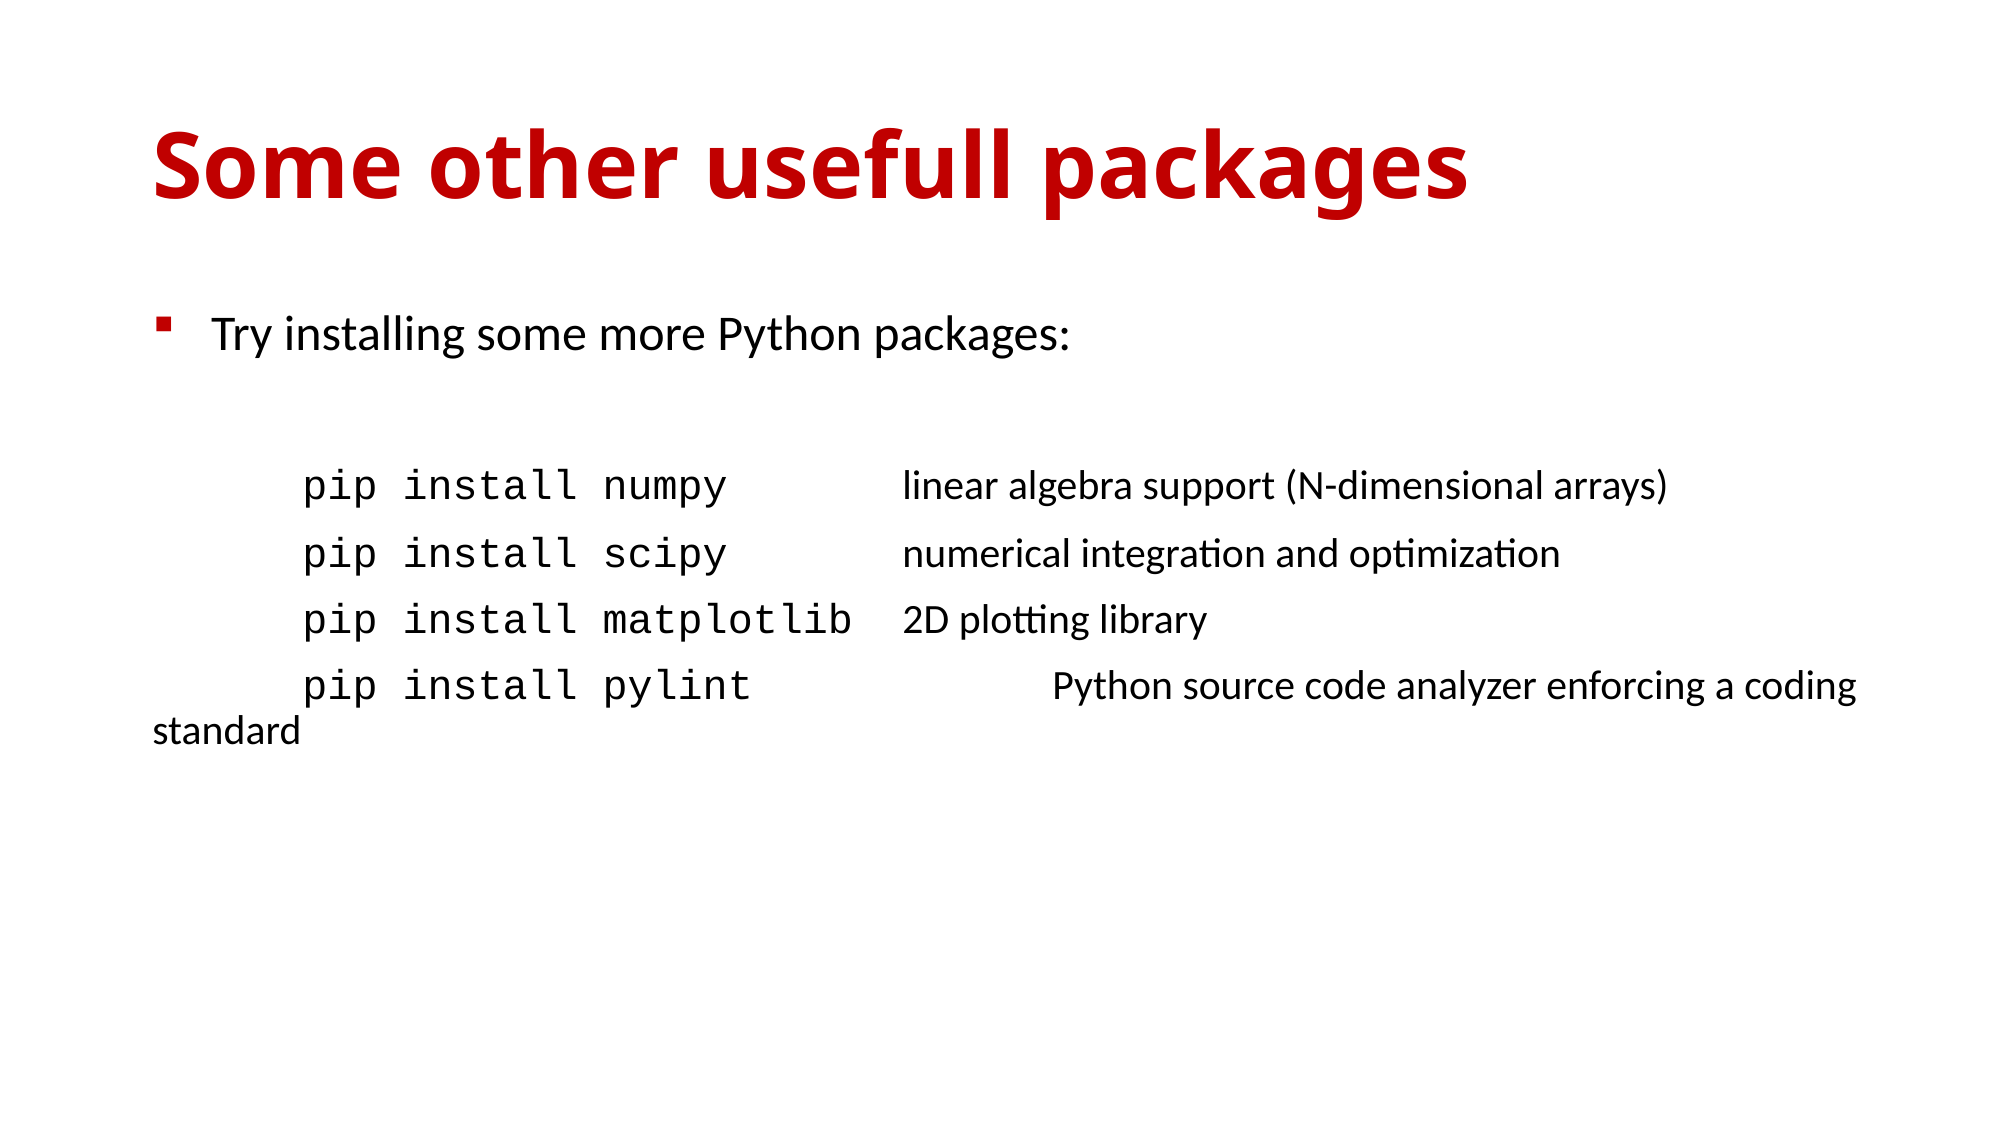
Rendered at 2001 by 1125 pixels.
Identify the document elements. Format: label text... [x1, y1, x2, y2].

list Try installing some more Python packages: pip install numpy linear algebra support (N-dimensional arrays) pip install scipy numerical integration and optimization pip install matplotlib 2D plotting library pip install pylint Python source code analyzer enforcing a coding standard [137, 299, 2000, 1014]
title Some other usefull packages [137, 59, 1863, 278]
